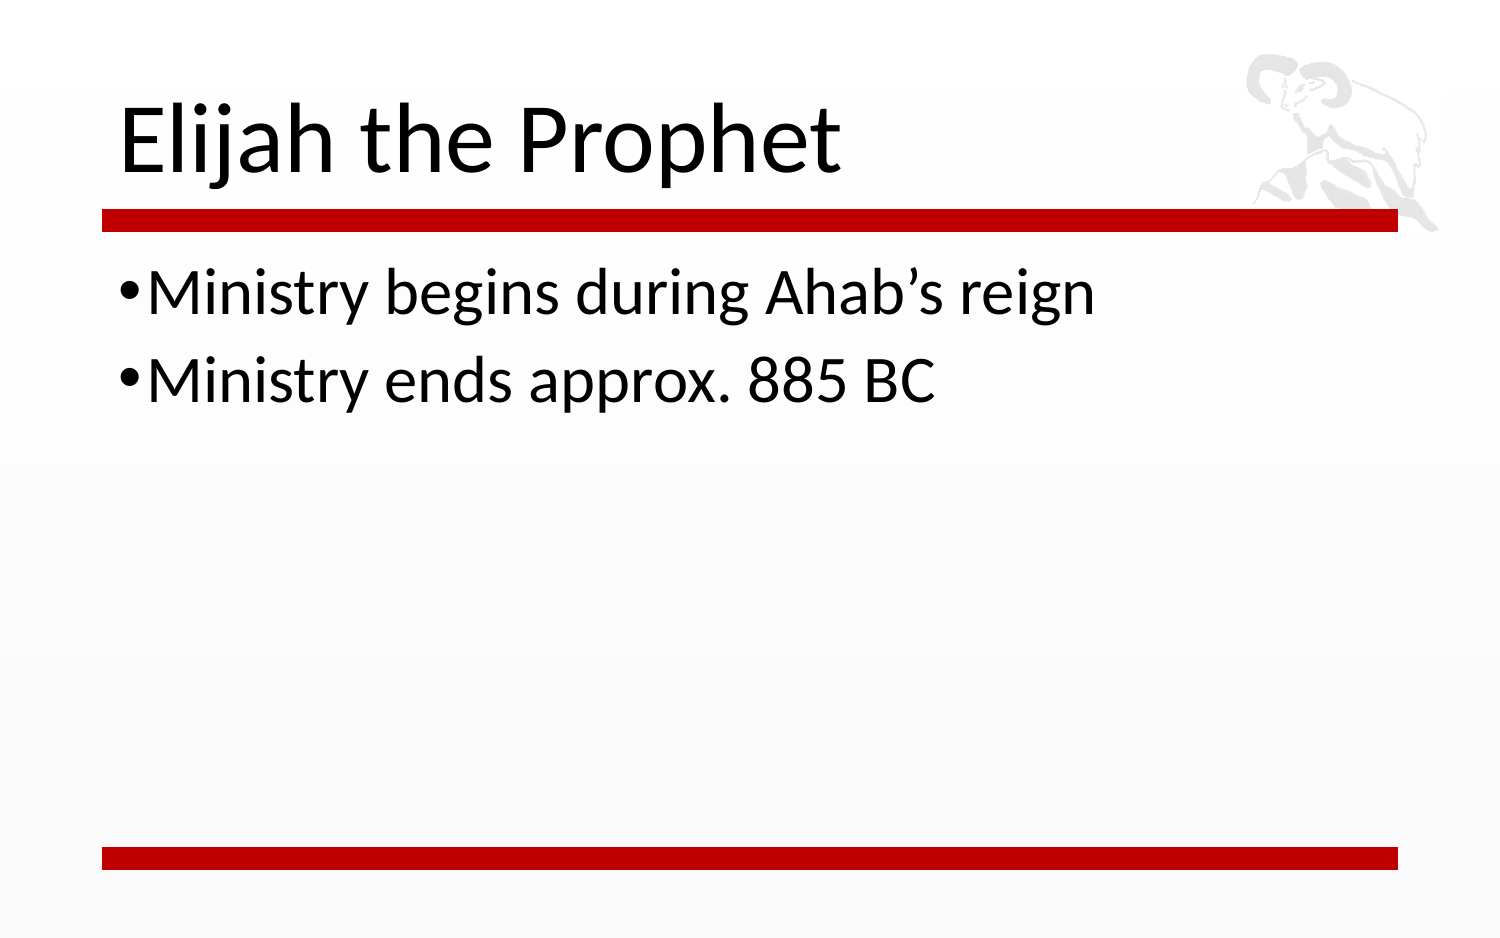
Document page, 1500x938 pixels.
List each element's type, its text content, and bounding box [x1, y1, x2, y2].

list Ministry begins during Ahab’s reign Ministry ends approx. 885 BC [103, 249, 1397, 845]
title Elijah the Prophet [103, 49, 1397, 232]
